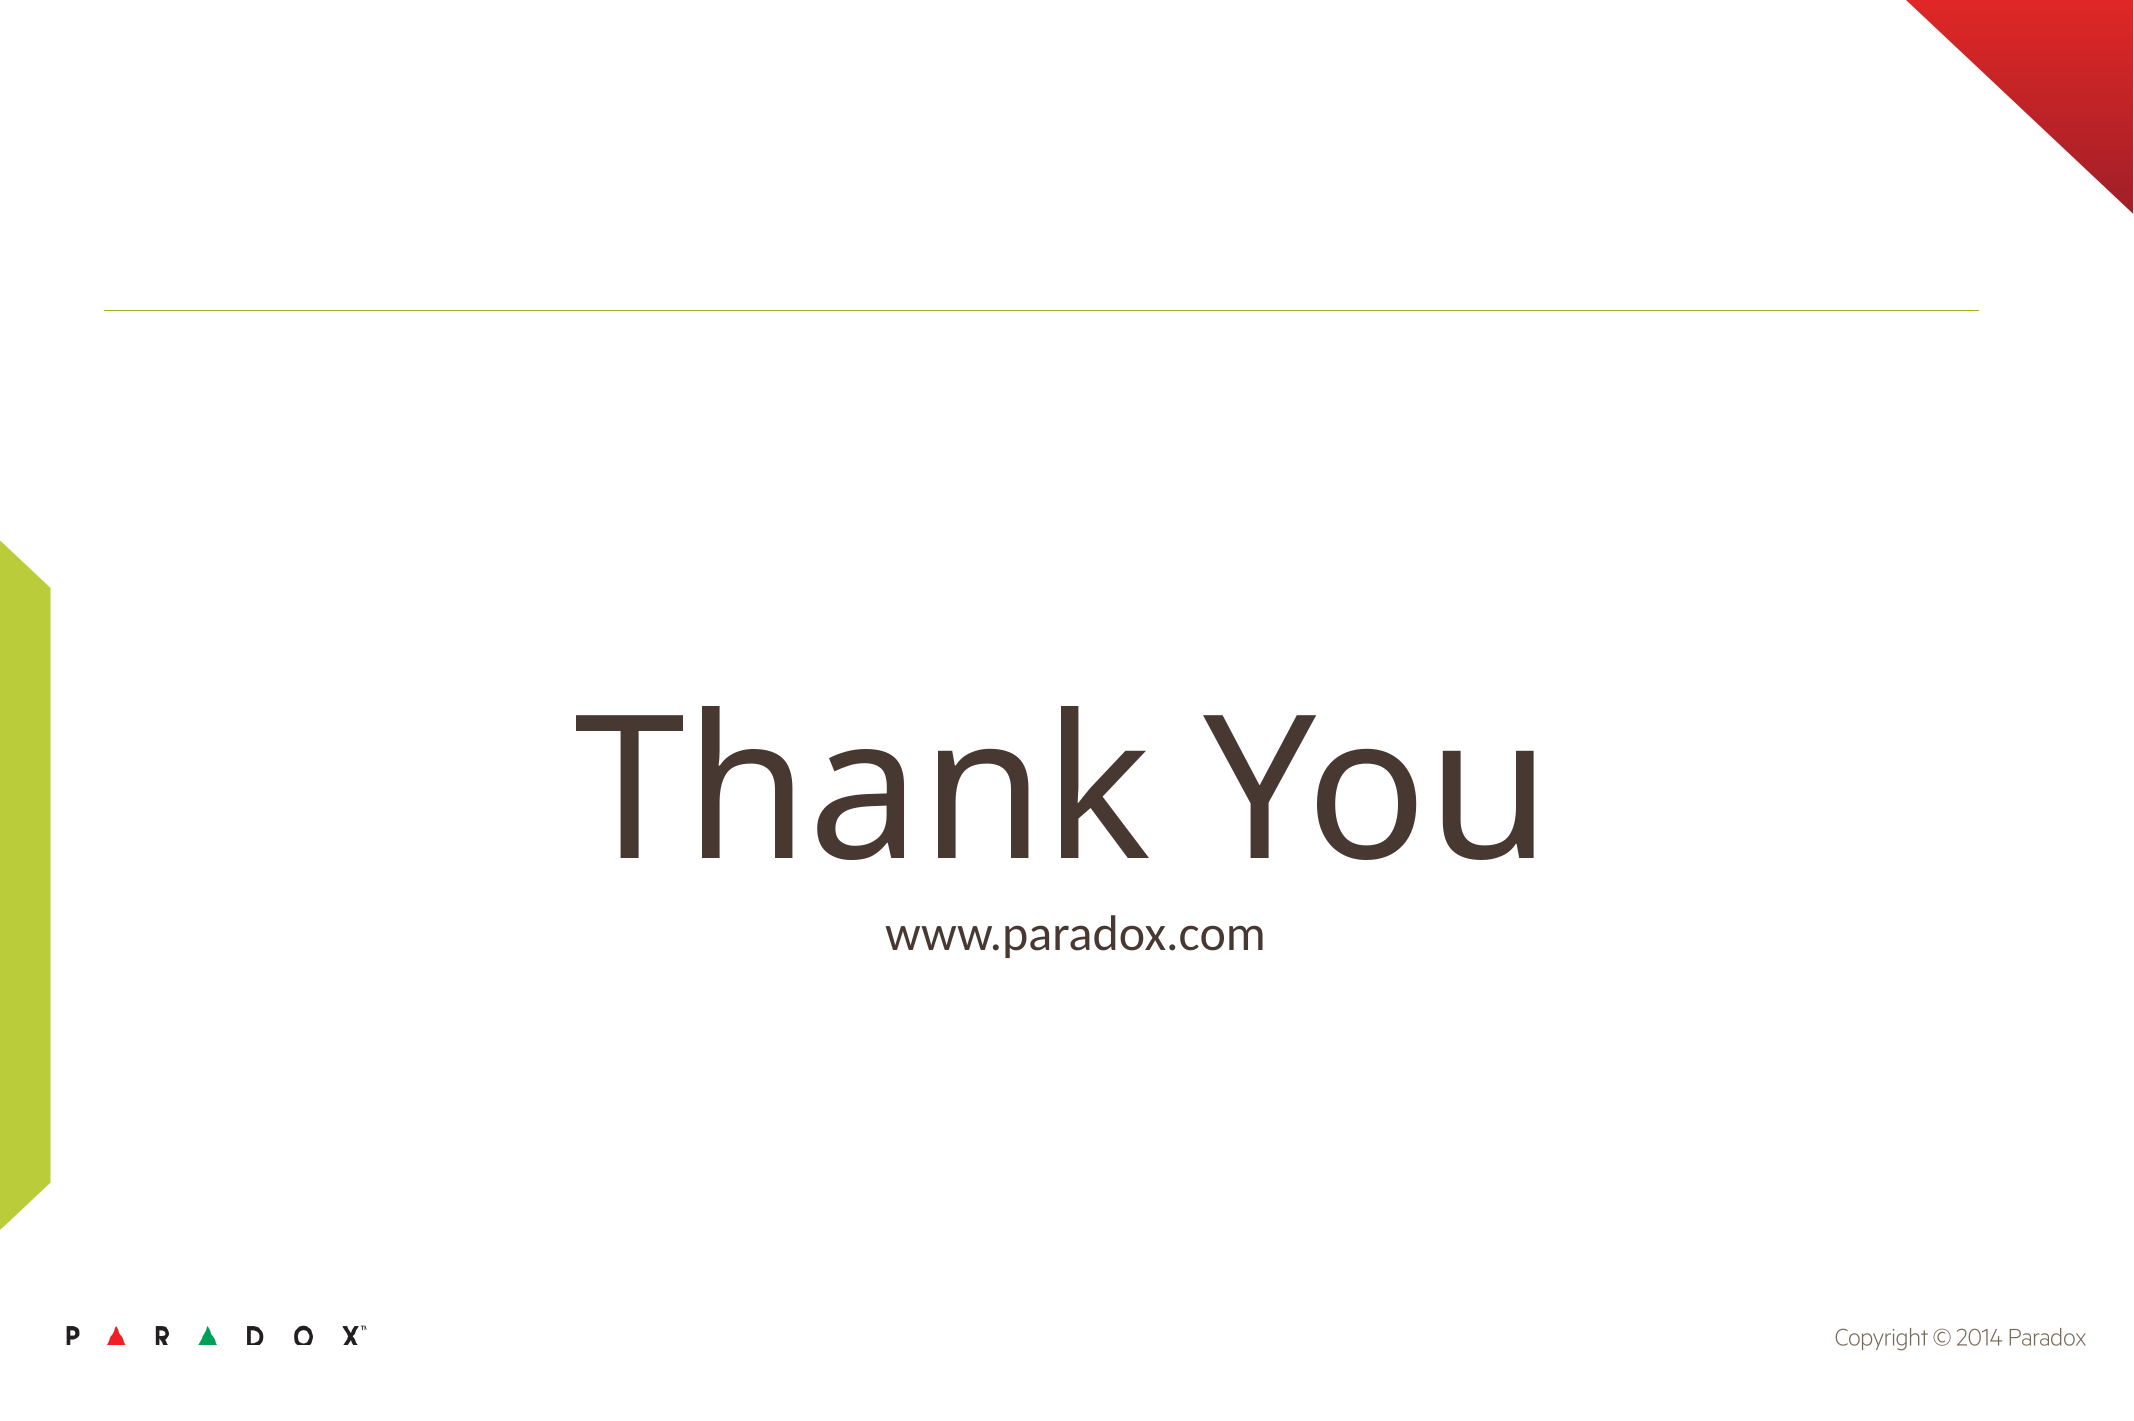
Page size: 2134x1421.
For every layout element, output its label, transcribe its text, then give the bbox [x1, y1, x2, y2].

picture [0, 0, 2134, 1421]
title Thank You [91, 660, 2012, 897]
text_box www.paradox.com [779, 893, 1372, 969]
text_box [52, 1299, 381, 1356]
